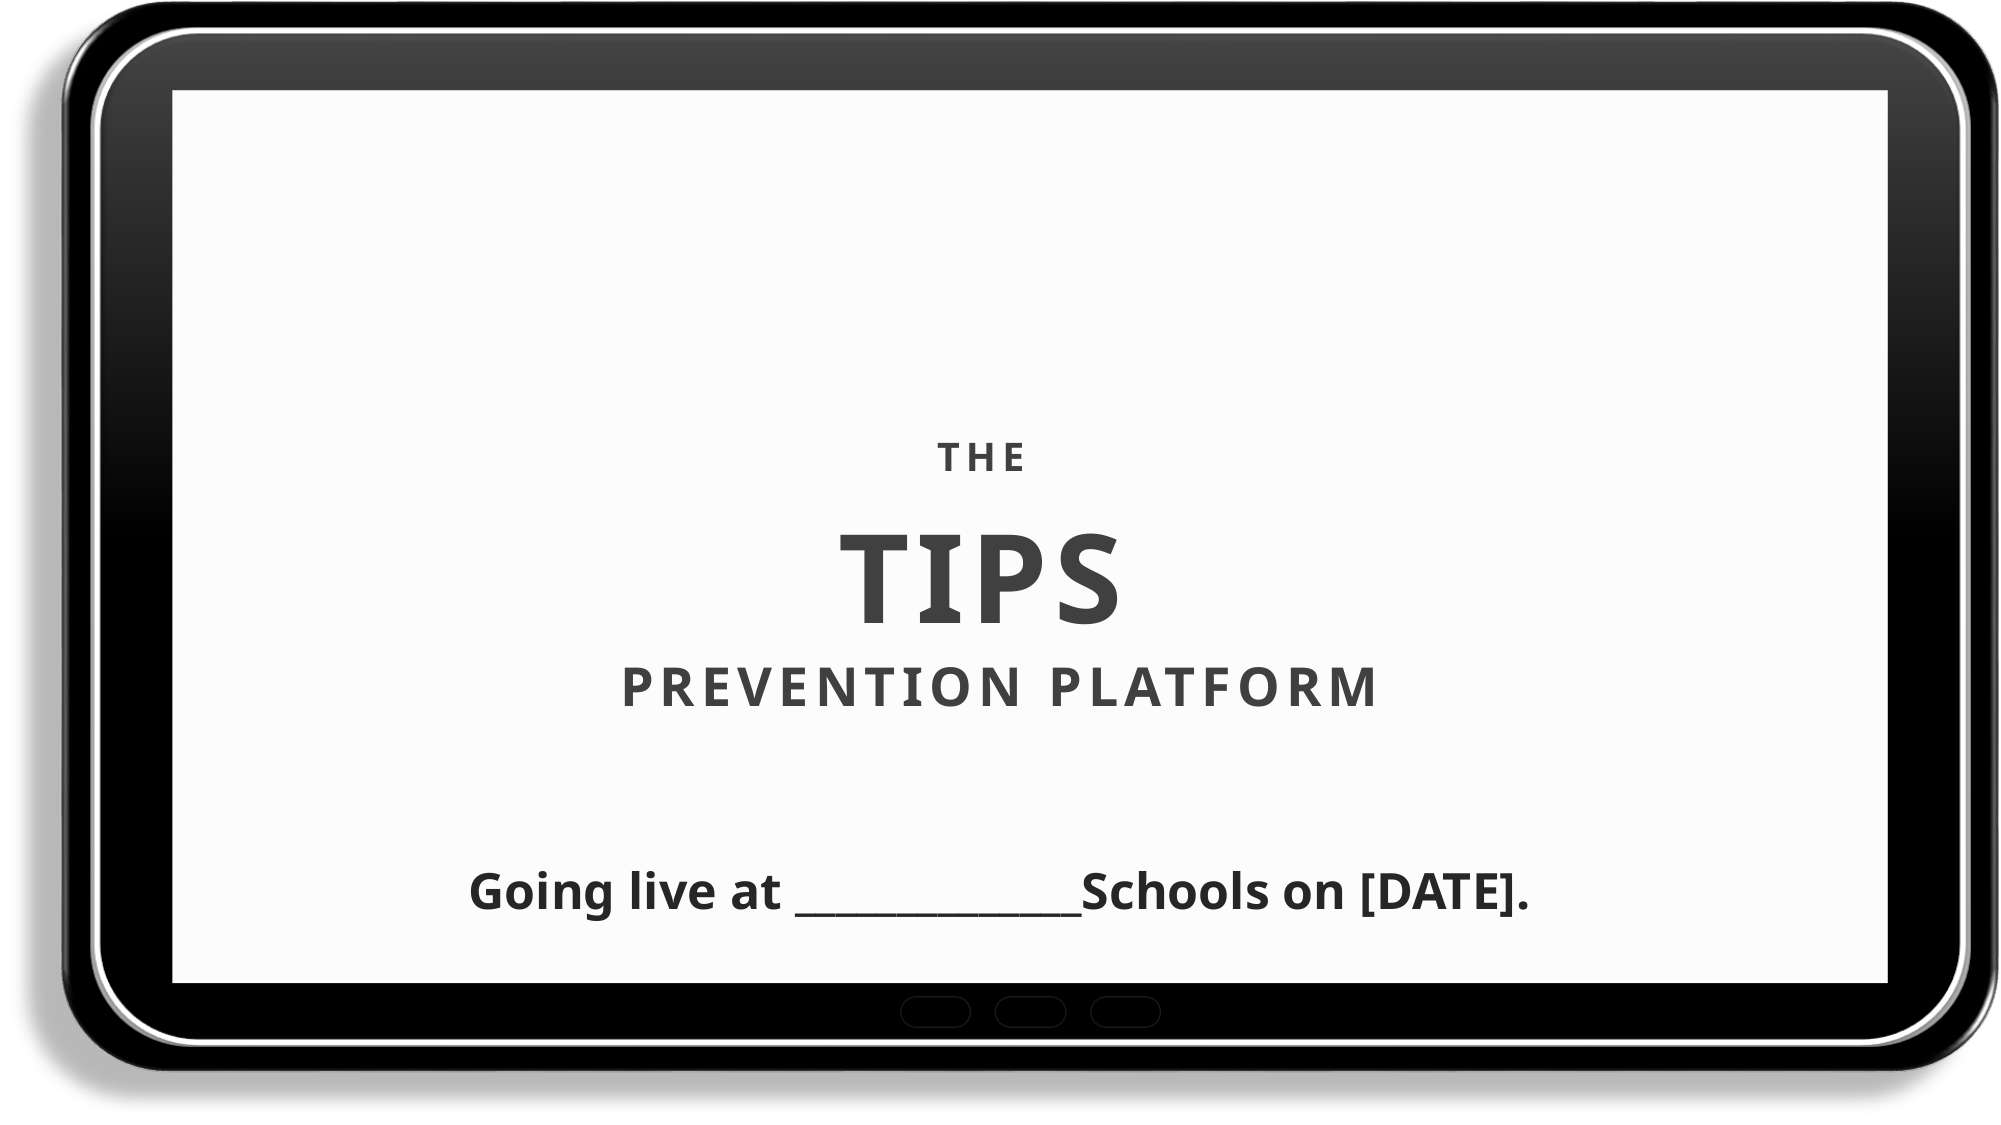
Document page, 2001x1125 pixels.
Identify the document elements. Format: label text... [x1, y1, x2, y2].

title THE TIPS PREVENTION PLATFORM [197, 335, 1803, 727]
picture [0, 0, 2001, 1125]
subtitle Going live at ______________Schools on [DATE]. [249, 859, 1750, 985]
